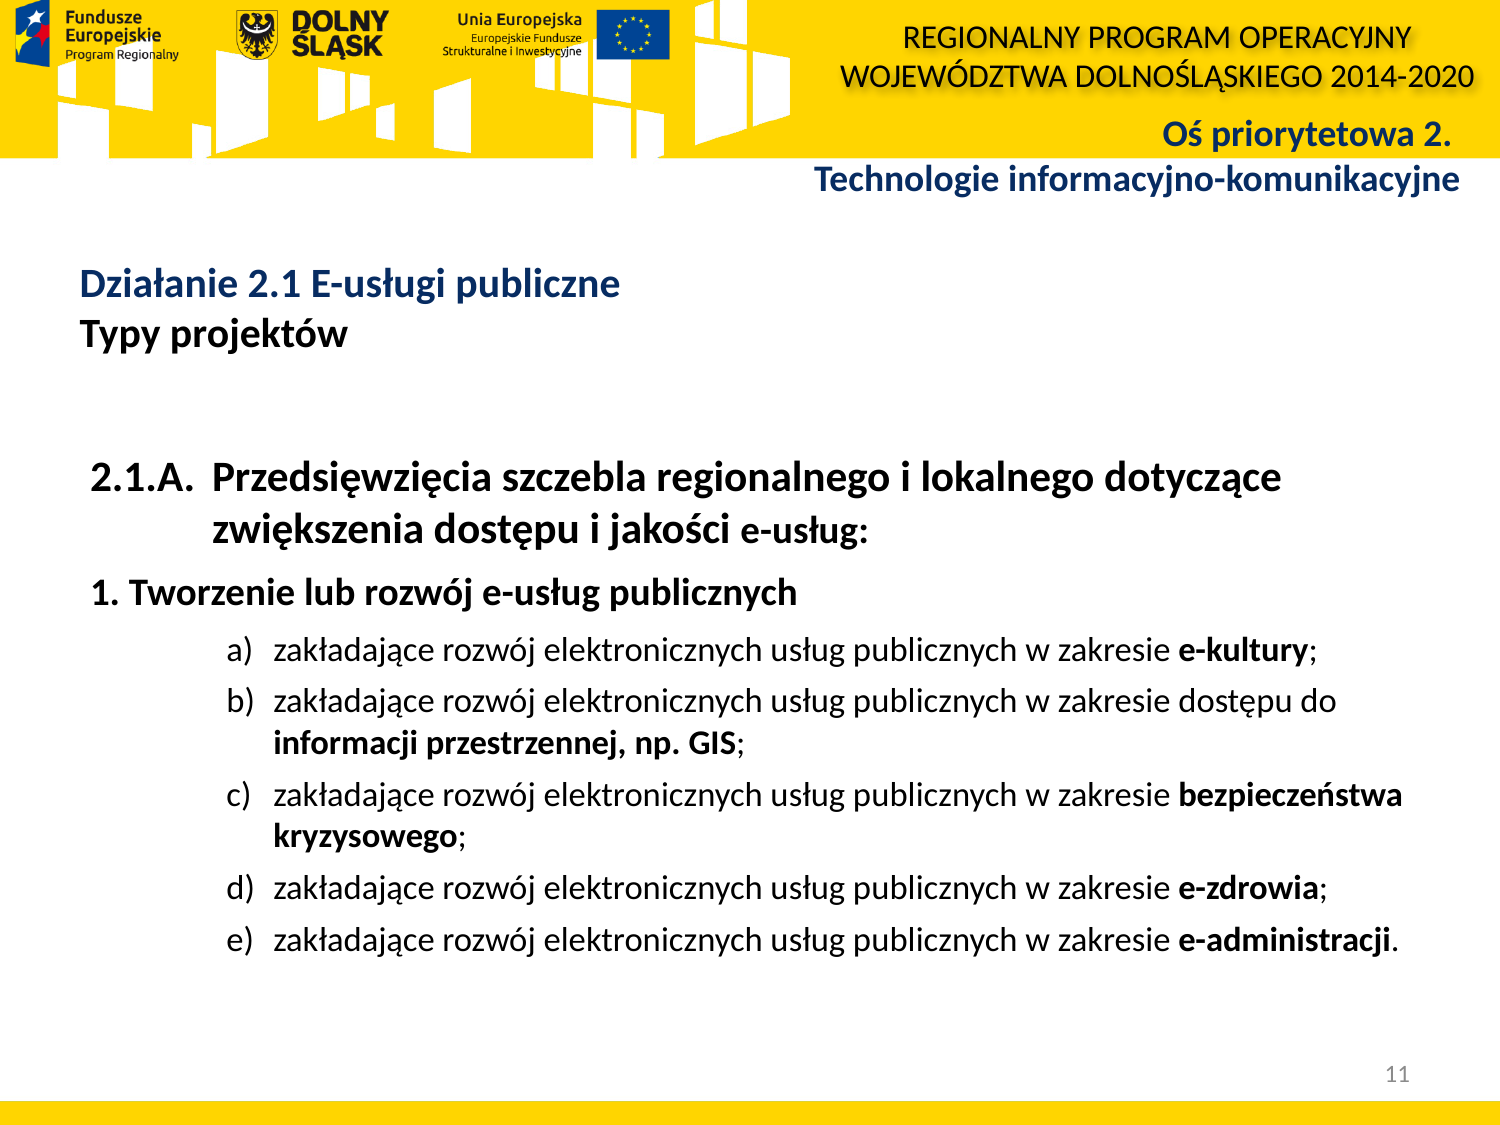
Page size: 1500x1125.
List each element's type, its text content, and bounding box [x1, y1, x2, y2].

slide_number 11 [1074, 1042, 1425, 1103]
text_box Działanie 2.1 E-usługi publiczne Typy projektów [64, 248, 963, 364]
text_box Regionalny Program Operacyjny Województwa Dolnośląskiego 2014-2020 [785, 7, 1500, 126]
text_box [41, 208, 1459, 1035]
text_box Oś priorytetowa 2. Technologie informacyjno-komunikacyjne [743, 101, 1476, 207]
picture [0, 0, 1500, 1125]
